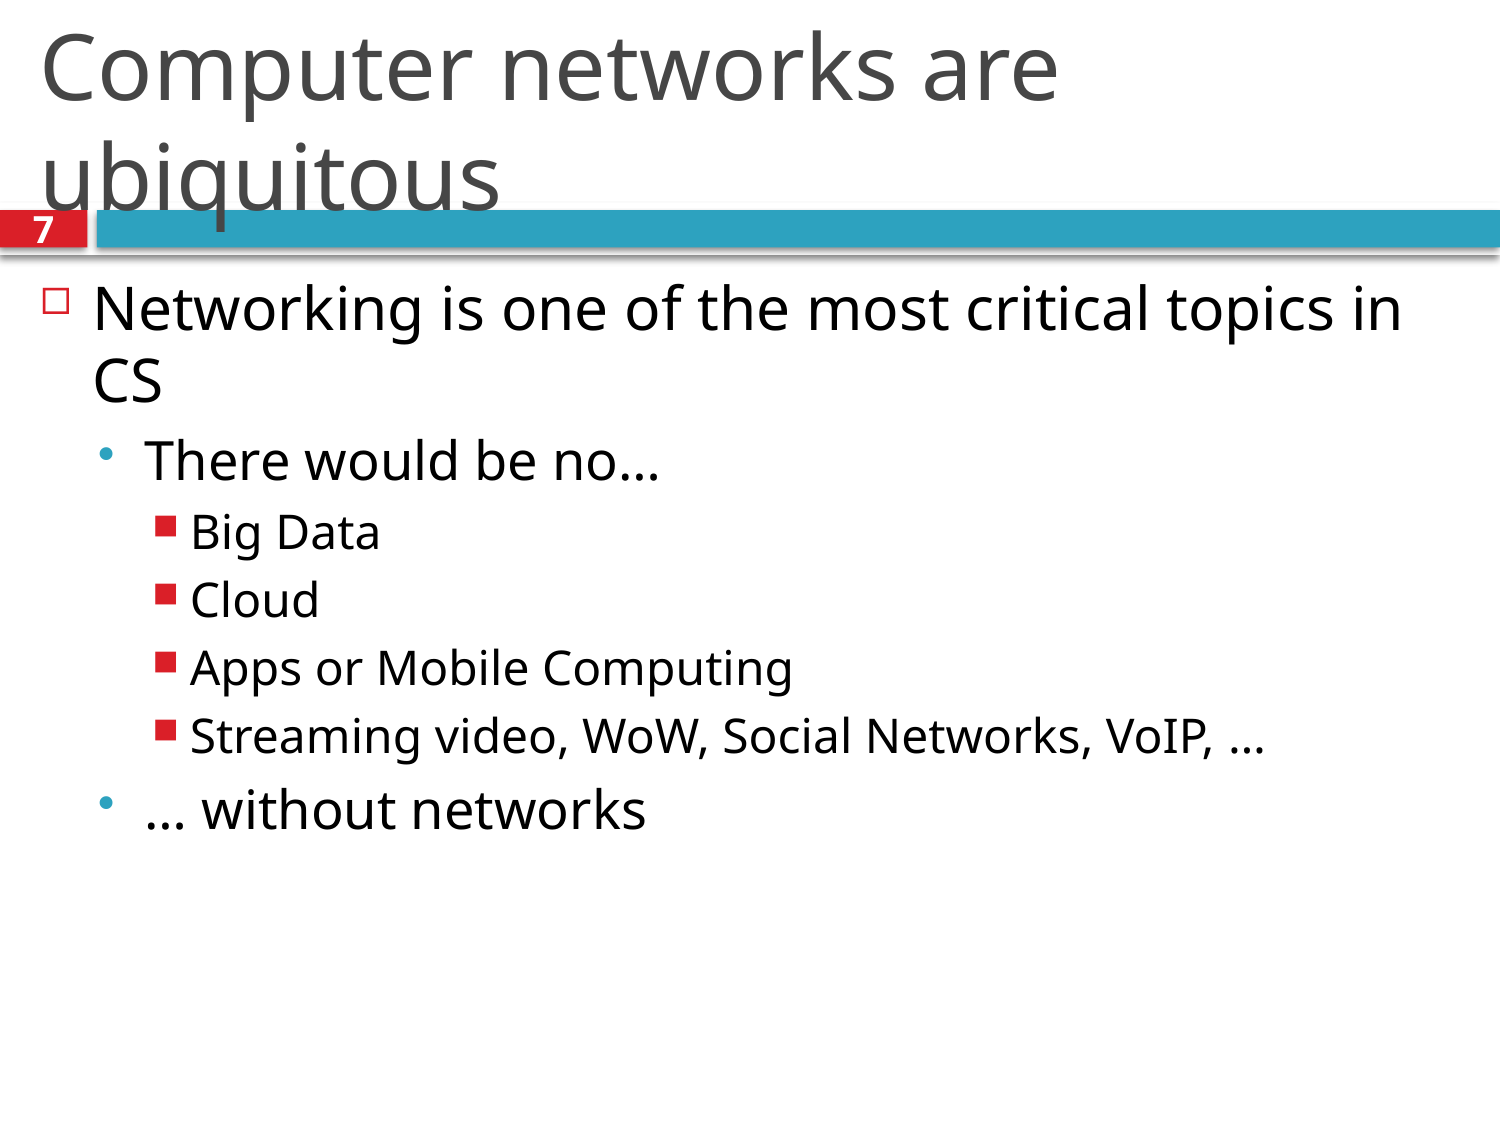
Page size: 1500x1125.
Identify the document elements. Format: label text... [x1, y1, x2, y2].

title Computer networks are ubiquitous [24, 37, 1475, 200]
list Networking is one of the most critical topics in CS There would be no… Big Data Cloud Apps or Mobile Computing Streaming video, WoW, Social Networks, VoIP, … … without networks [24, 262, 1475, 1125]
slide_number 7 [0, 206, 88, 257]
